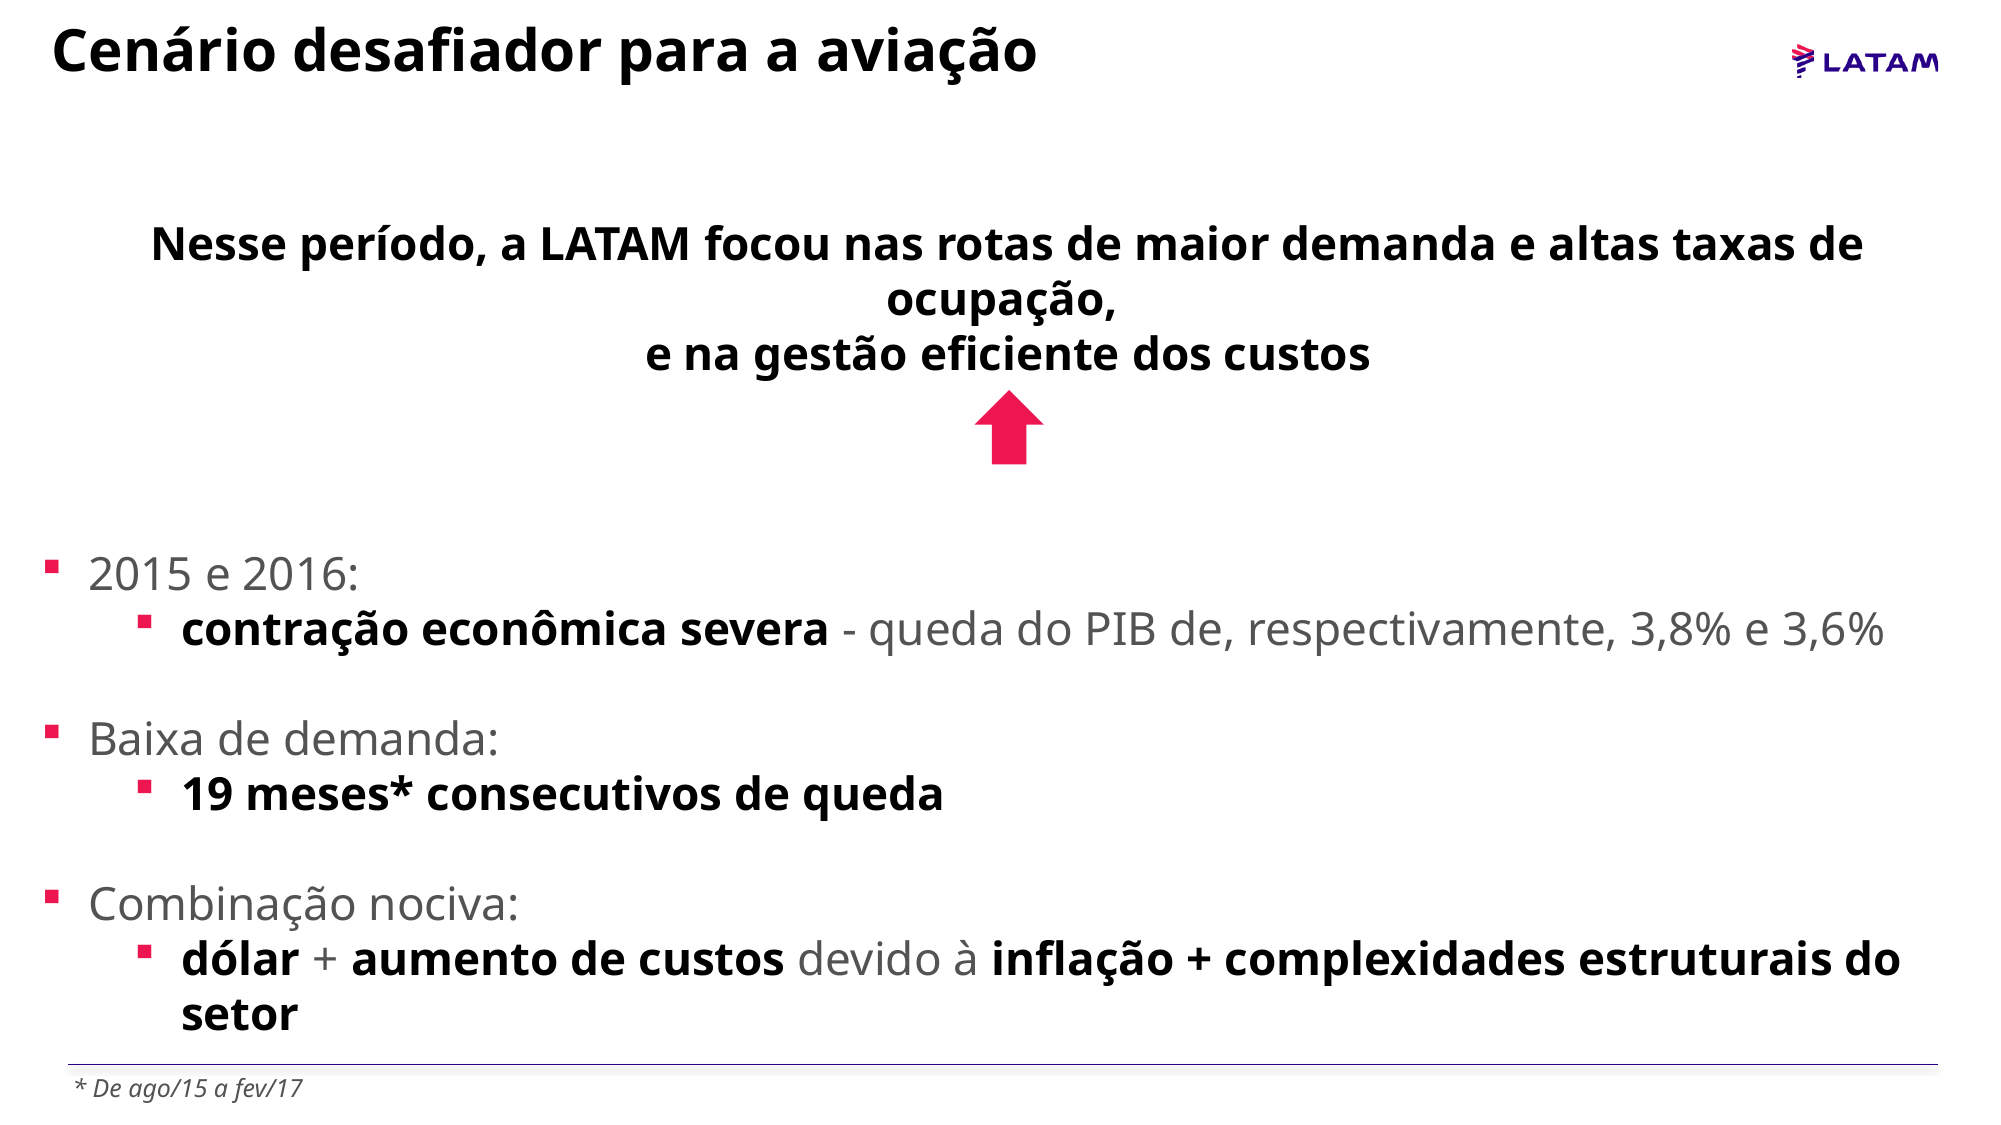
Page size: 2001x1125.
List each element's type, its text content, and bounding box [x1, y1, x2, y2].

text_box [972, 387, 1046, 467]
text_box * De ago/15 a fev/17 [0, 1065, 1822, 1110]
list Cenário desafiador para a aviação [36, 11, 1365, 86]
text_box Nesse período, a LATAM focou nas rotas de maior demanda e altas taxas de ocupação, e na gestão eficiente dos custos 2015 e 2016: contração econômica severa - queda do PIB de, respectivamente, 3,8% e 3,6% Baixa de demanda: 19 meses* consecutivos de queda Combinação nociva: dólar + aumento de custos devido à inflação + complexidades estruturais do setor [26, 207, 1990, 1125]
